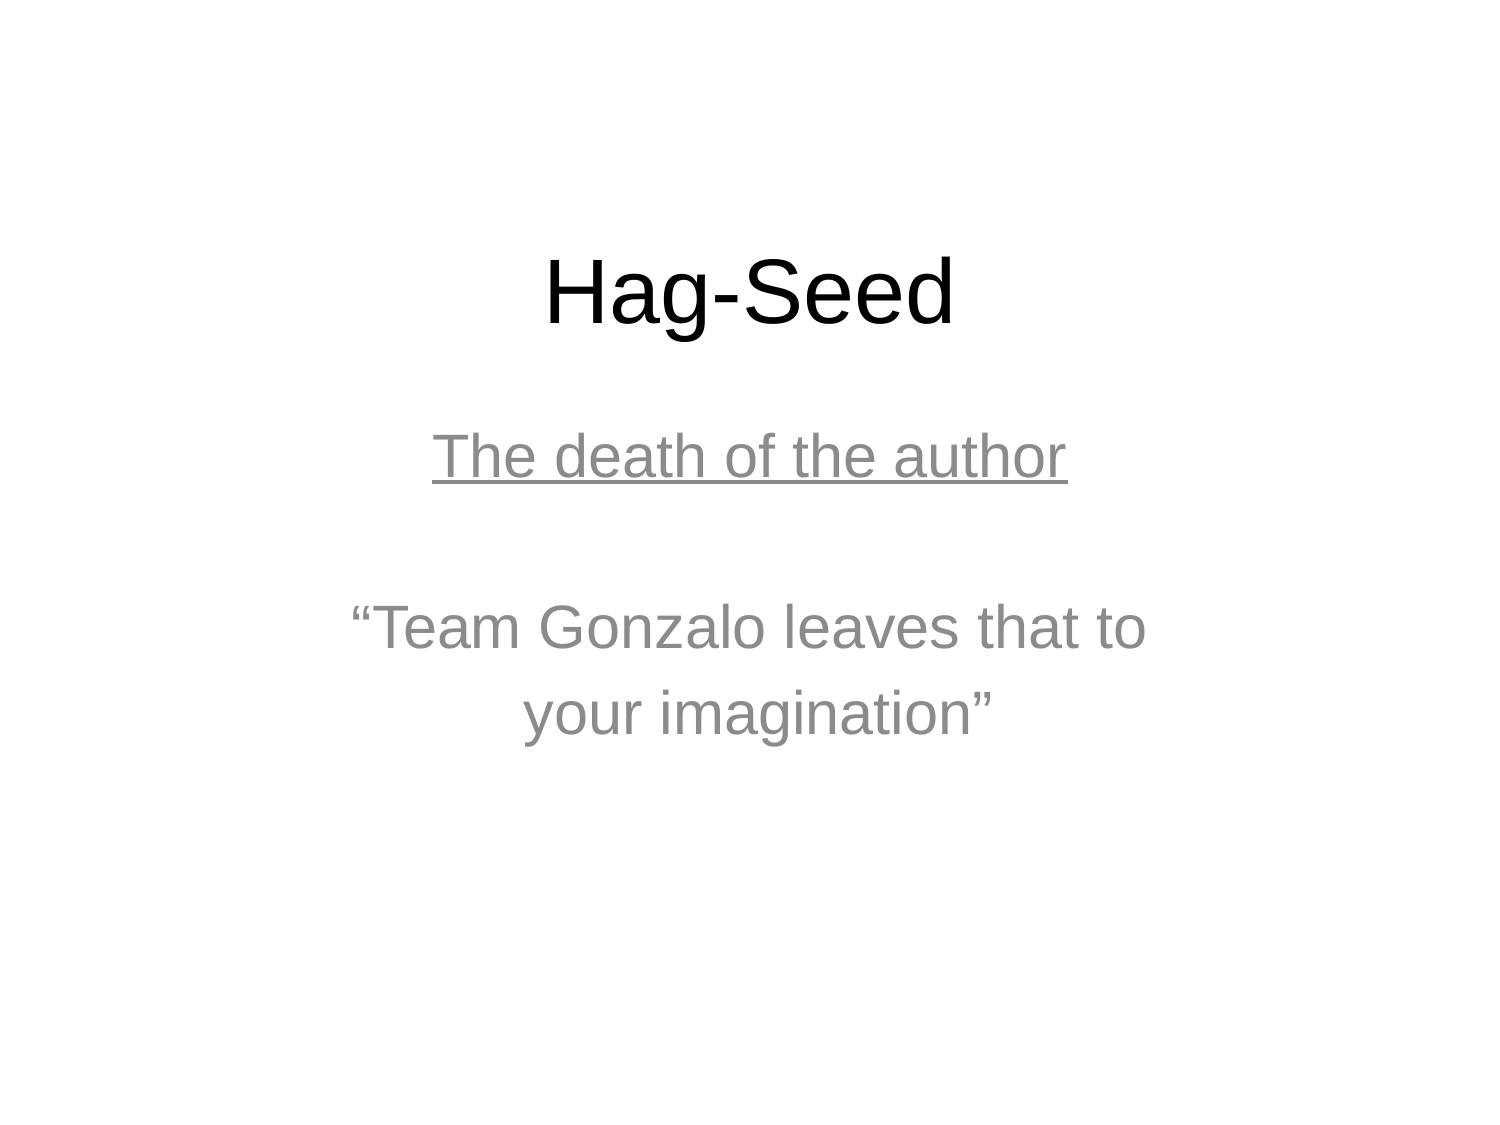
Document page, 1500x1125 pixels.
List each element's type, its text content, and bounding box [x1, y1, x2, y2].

title Hag-Seed [112, 166, 1388, 408]
subtitle The death of the author “Team Gonzalo leaves that to your imagination” [225, 408, 1275, 756]
